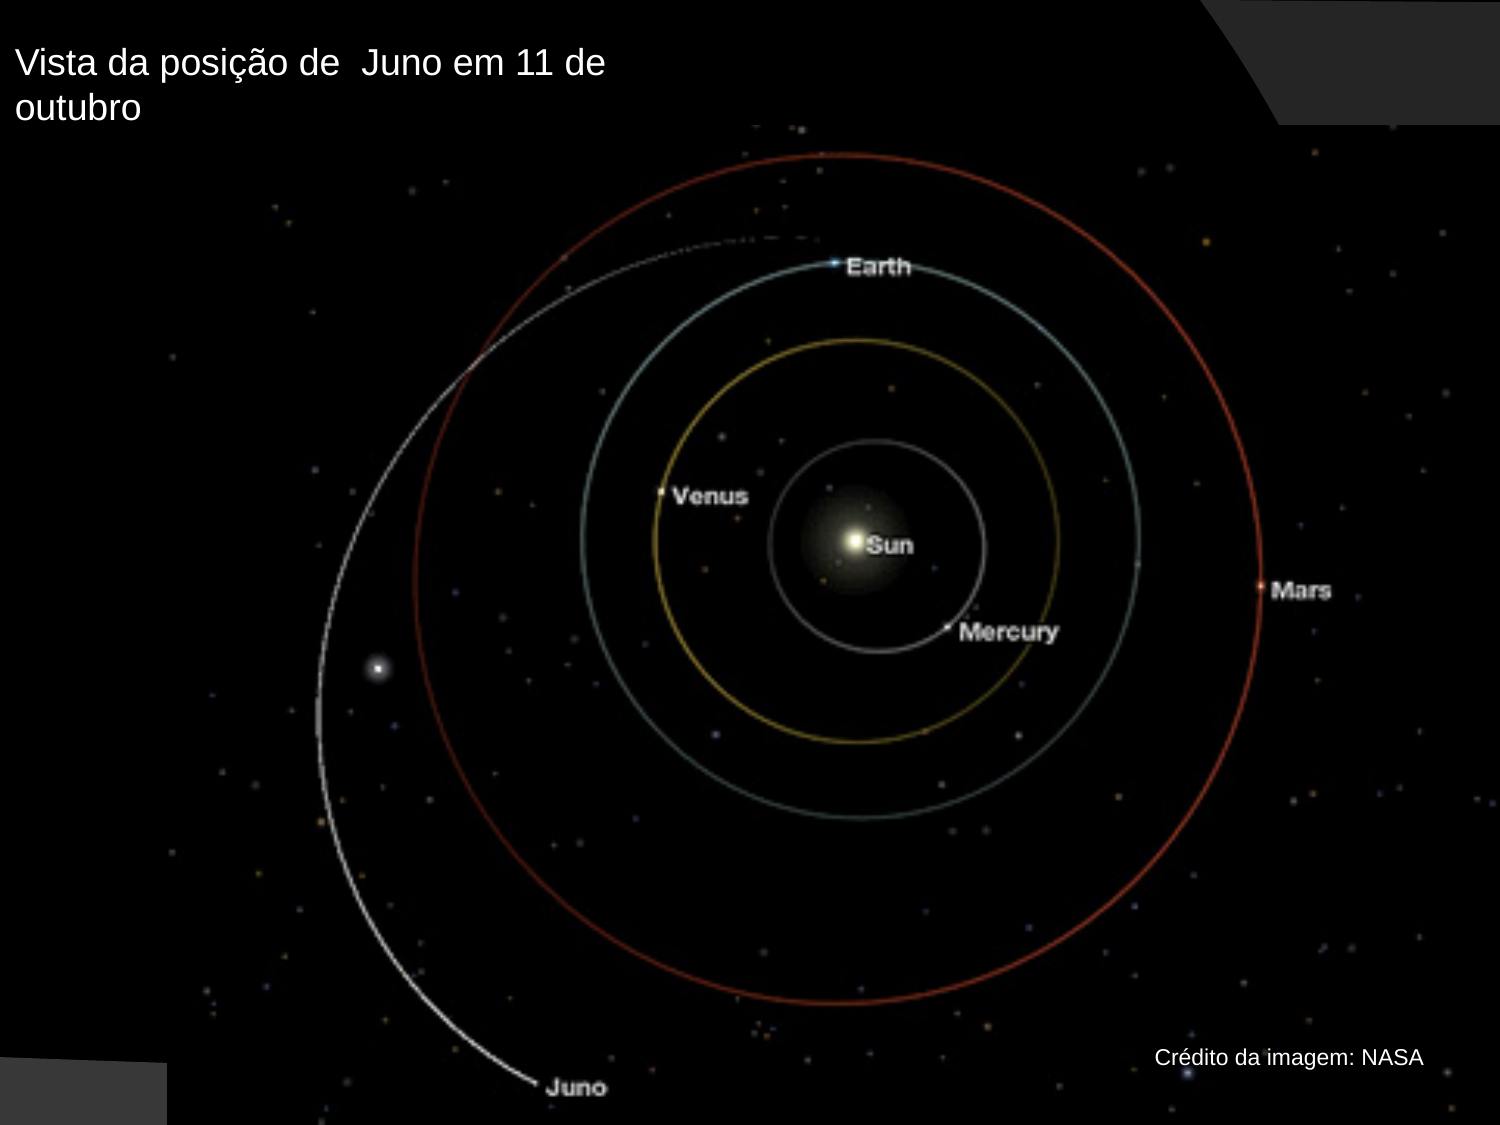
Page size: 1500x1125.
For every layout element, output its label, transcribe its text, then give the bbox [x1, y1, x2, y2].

picture [166, 125, 1500, 1125]
text_box Vista da posição de Juno em 11 de outubro [0, 30, 691, 136]
